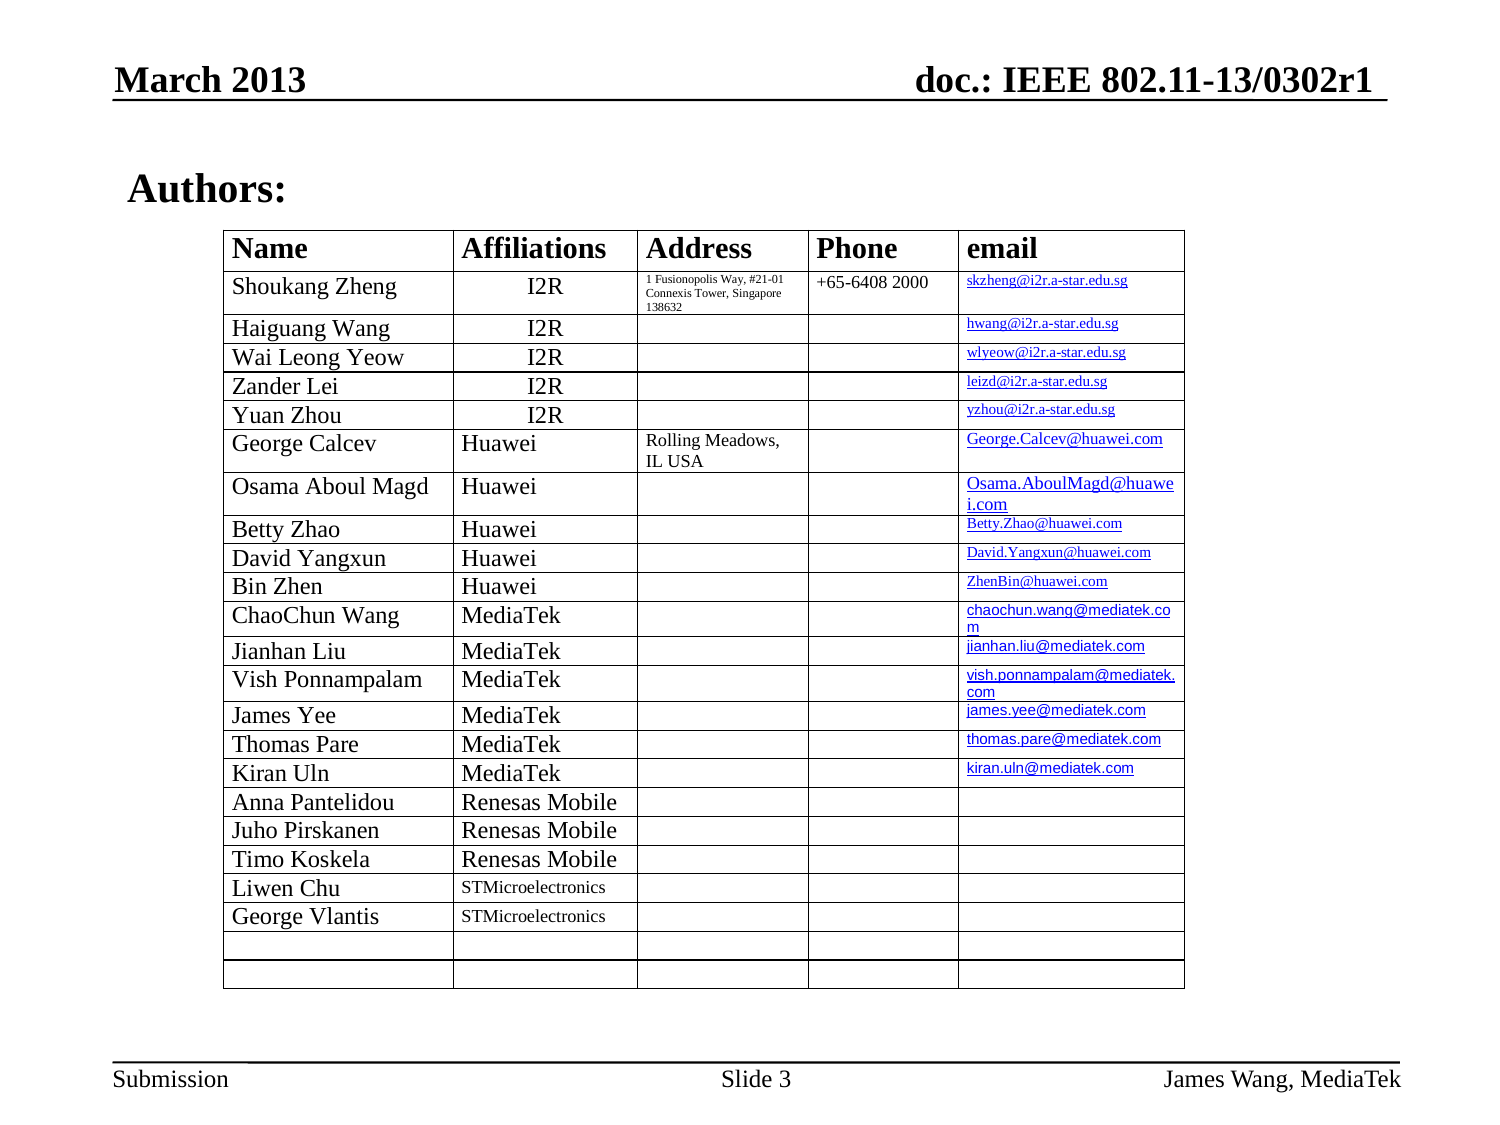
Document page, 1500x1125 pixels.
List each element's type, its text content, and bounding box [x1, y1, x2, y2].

slide_number Slide 3 [712, 1061, 800, 1093]
footer James Wang, MediaTek [1160, 1061, 1402, 1093]
text_box Authors: [112, 152, 350, 216]
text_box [212, 229, 1233, 1049]
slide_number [114, 54, 309, 101]
